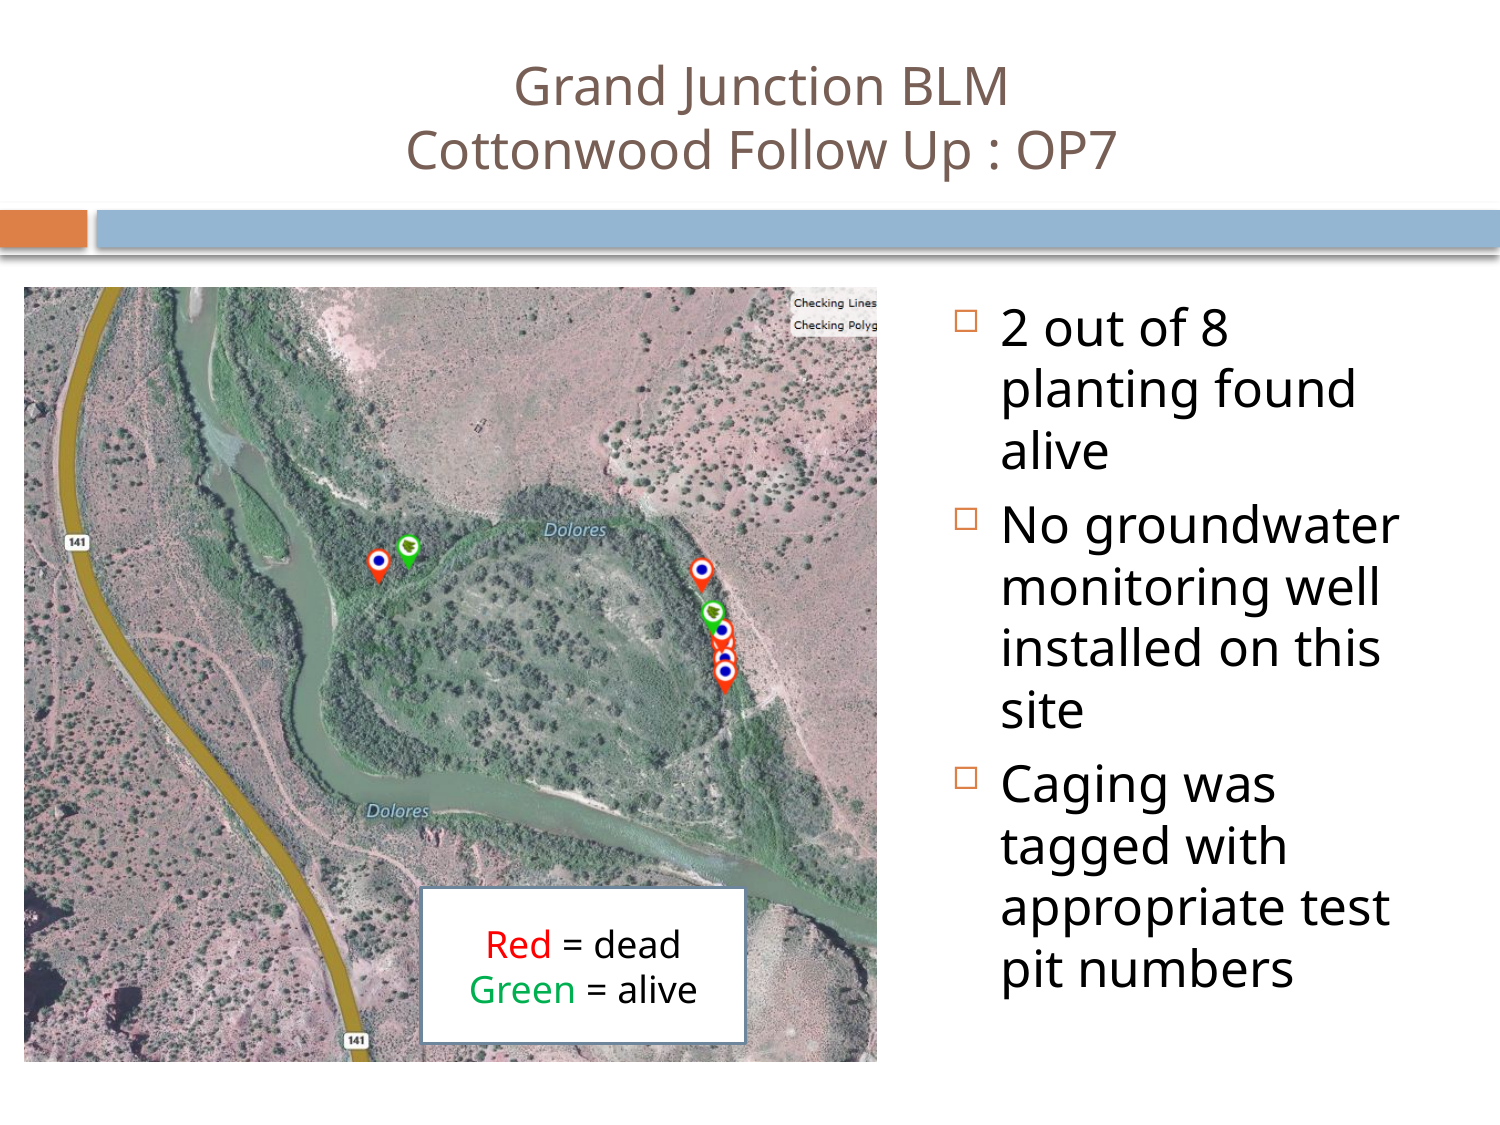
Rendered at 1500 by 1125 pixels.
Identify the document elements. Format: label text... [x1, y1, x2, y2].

picture [24, 287, 877, 1062]
title Grand Junction BLM Cottonwood Follow Up : OP7 [99, 44, 1425, 188]
list 2 out of 8 planting found alive No groundwater monitoring well installed on this site Caging was tagged with appropriate test pit numbers [937, 287, 1438, 1013]
